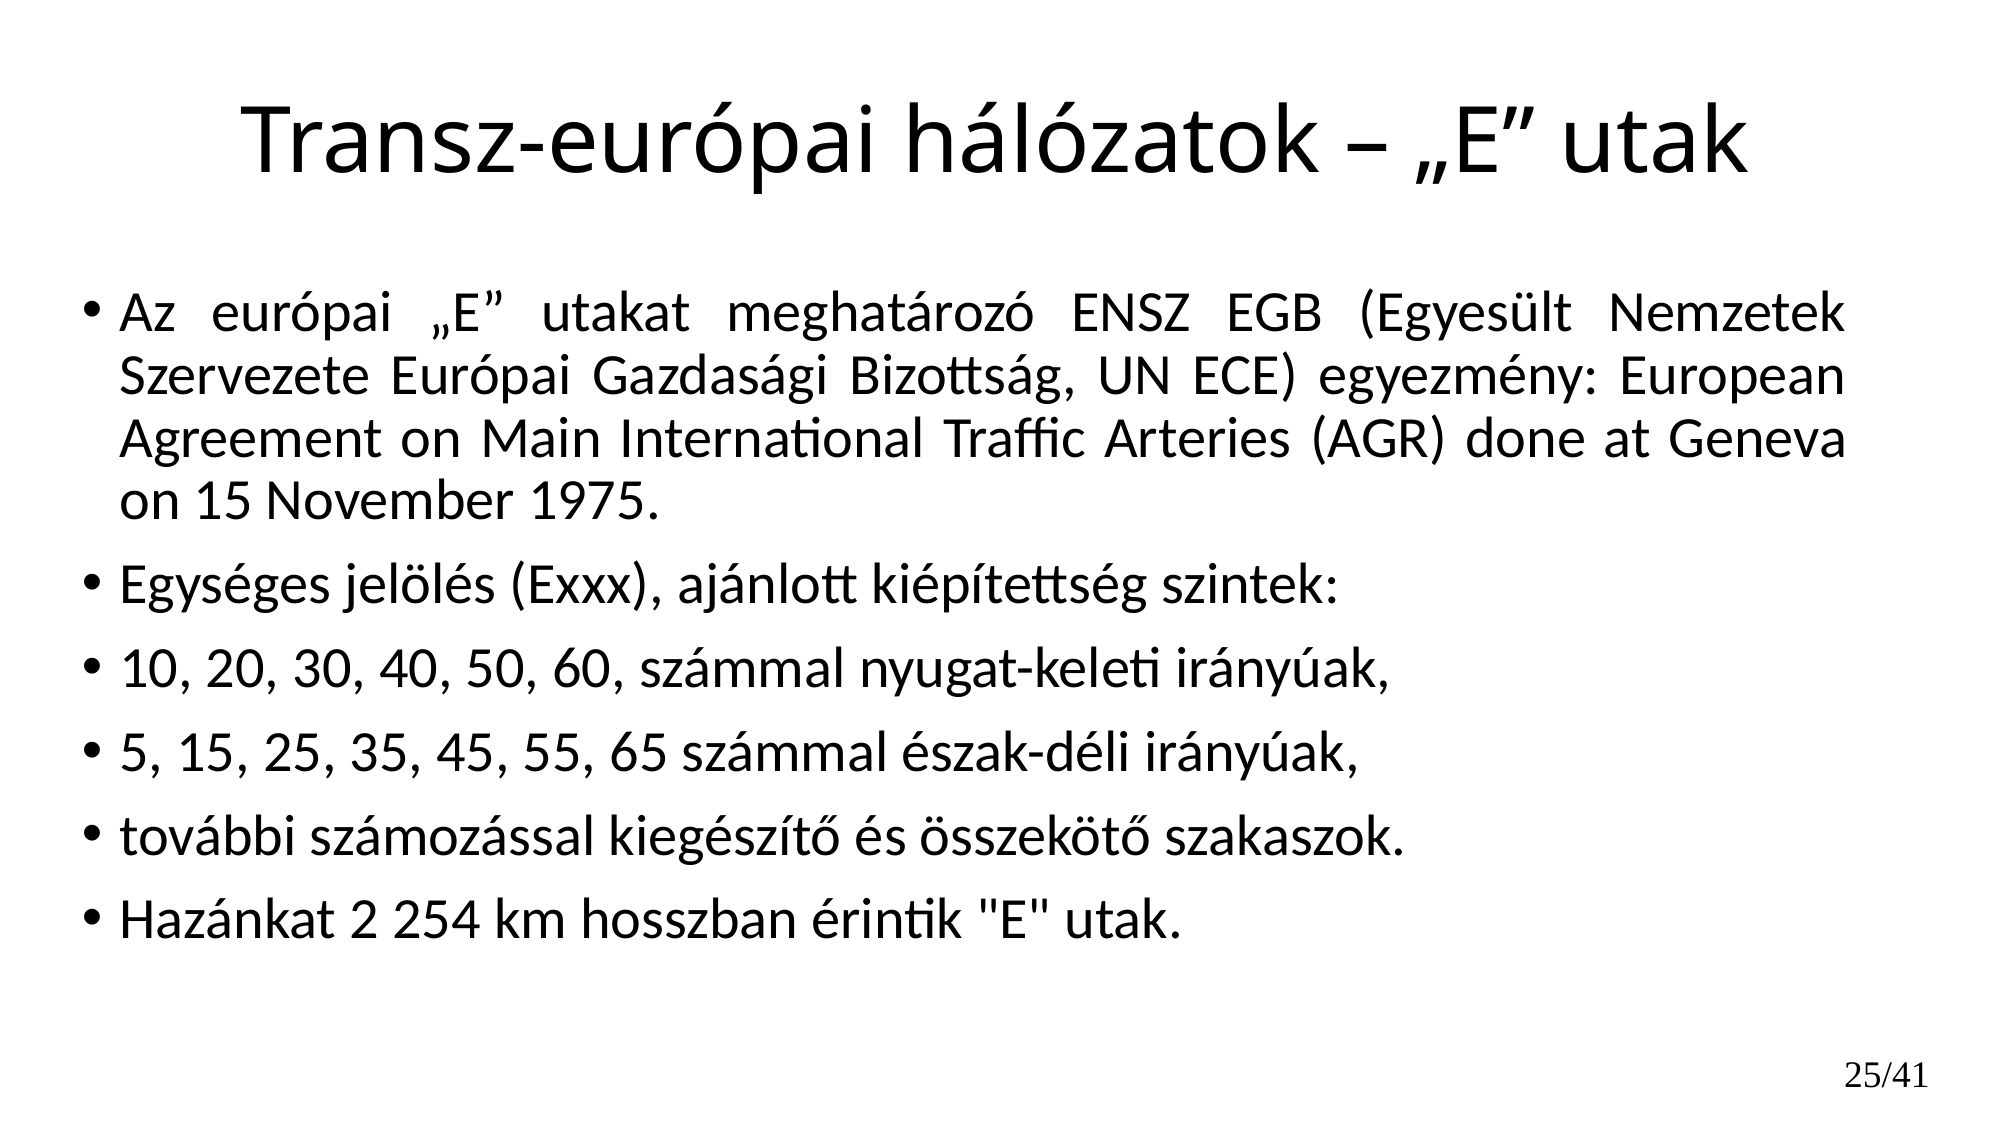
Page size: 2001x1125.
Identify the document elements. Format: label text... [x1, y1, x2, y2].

text_box 25/41 [1631, 1027, 1945, 1103]
title Transz-európai hálózatok – „E” utak [225, 59, 1863, 225]
list Az európai „E” utakat meghatározó ENSZ EGB (Egyesült Nemzetek Szervezete Európai Gazdasági Bizottság, UN ECE) egyezmény: European Agreement on Main International Traffic Arteries (AGR) done at Geneva on 15 November 1975. Egységes jelölés (Exxx), ajánlott kiépítettség szintek: 10, 20, 30, 40, 50, 60, számmal nyugat-keleti irányúak, 5, 15, 25, 35, 45, 55, 65 számmal észak-déli irányúak, további számozással kiegészítő és összekötő szakaszok. Hazánkat 2 254 km hosszban érintik "E" utak. [66, 273, 1863, 995]
